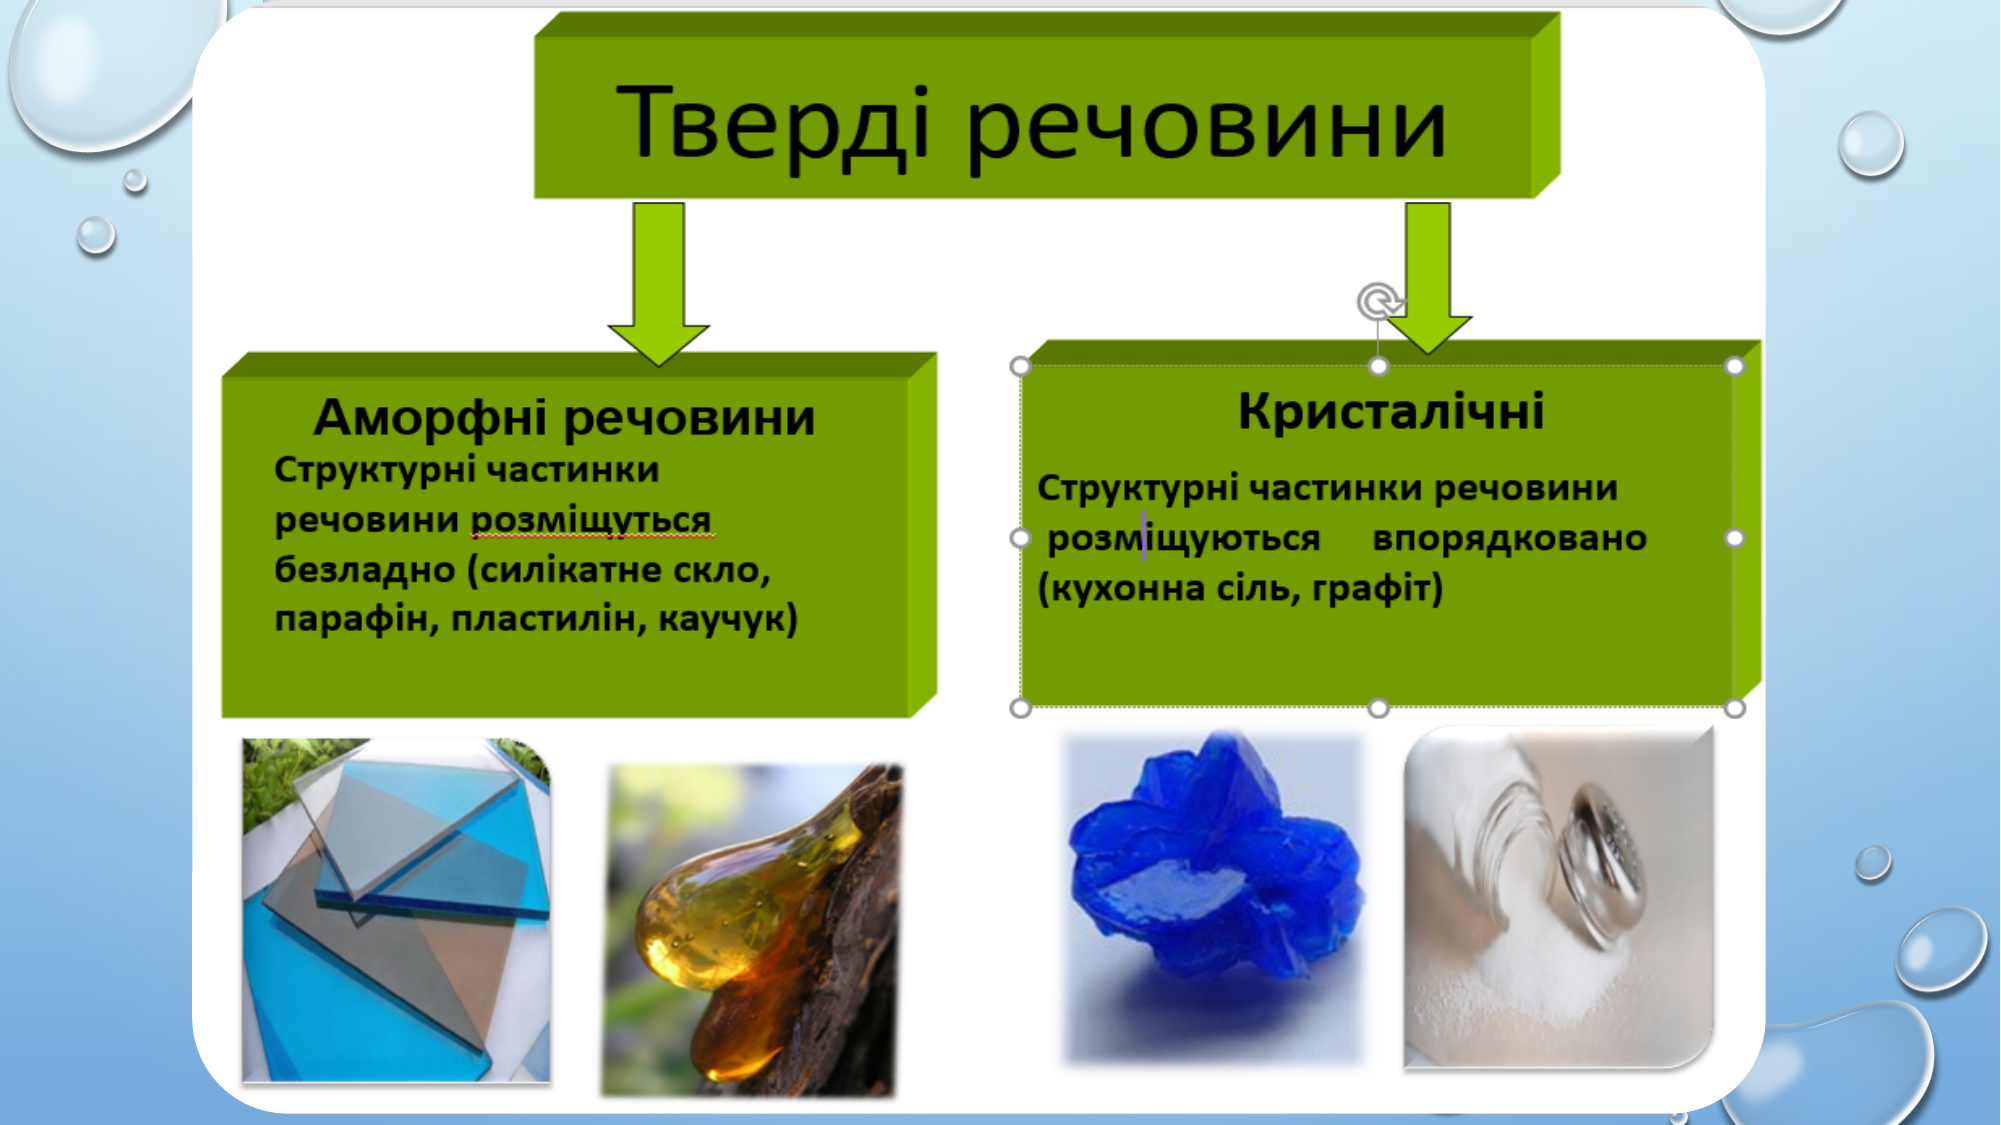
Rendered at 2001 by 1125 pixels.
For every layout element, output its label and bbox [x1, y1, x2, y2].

list [192, 0, 1766, 1114]
picture [0, 0, 2000, 1125]
